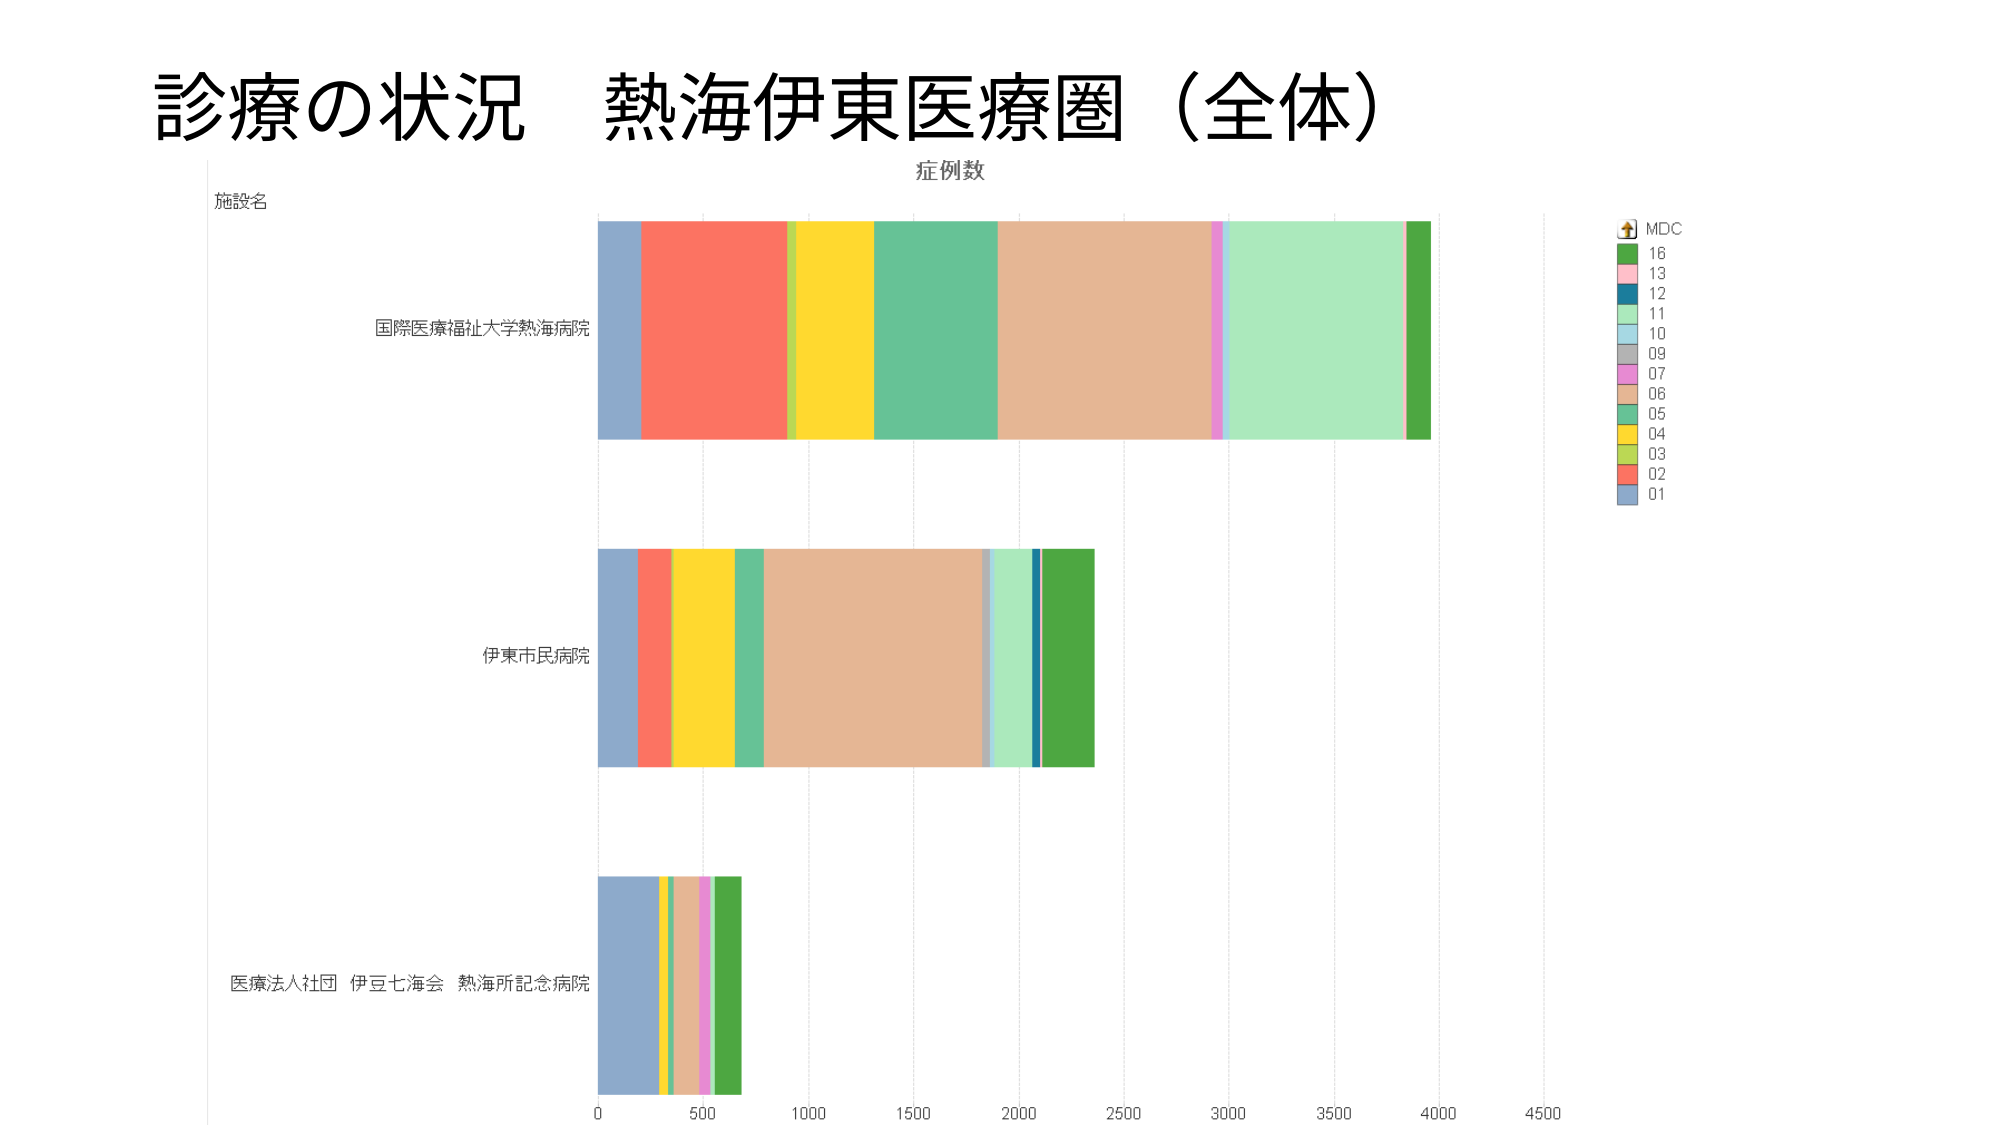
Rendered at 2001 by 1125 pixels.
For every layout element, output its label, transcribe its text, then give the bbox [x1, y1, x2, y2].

title 診療の状況 熱海伊東医療圏（全体） [137, 59, 1863, 162]
picture [206, 160, 1696, 1125]
